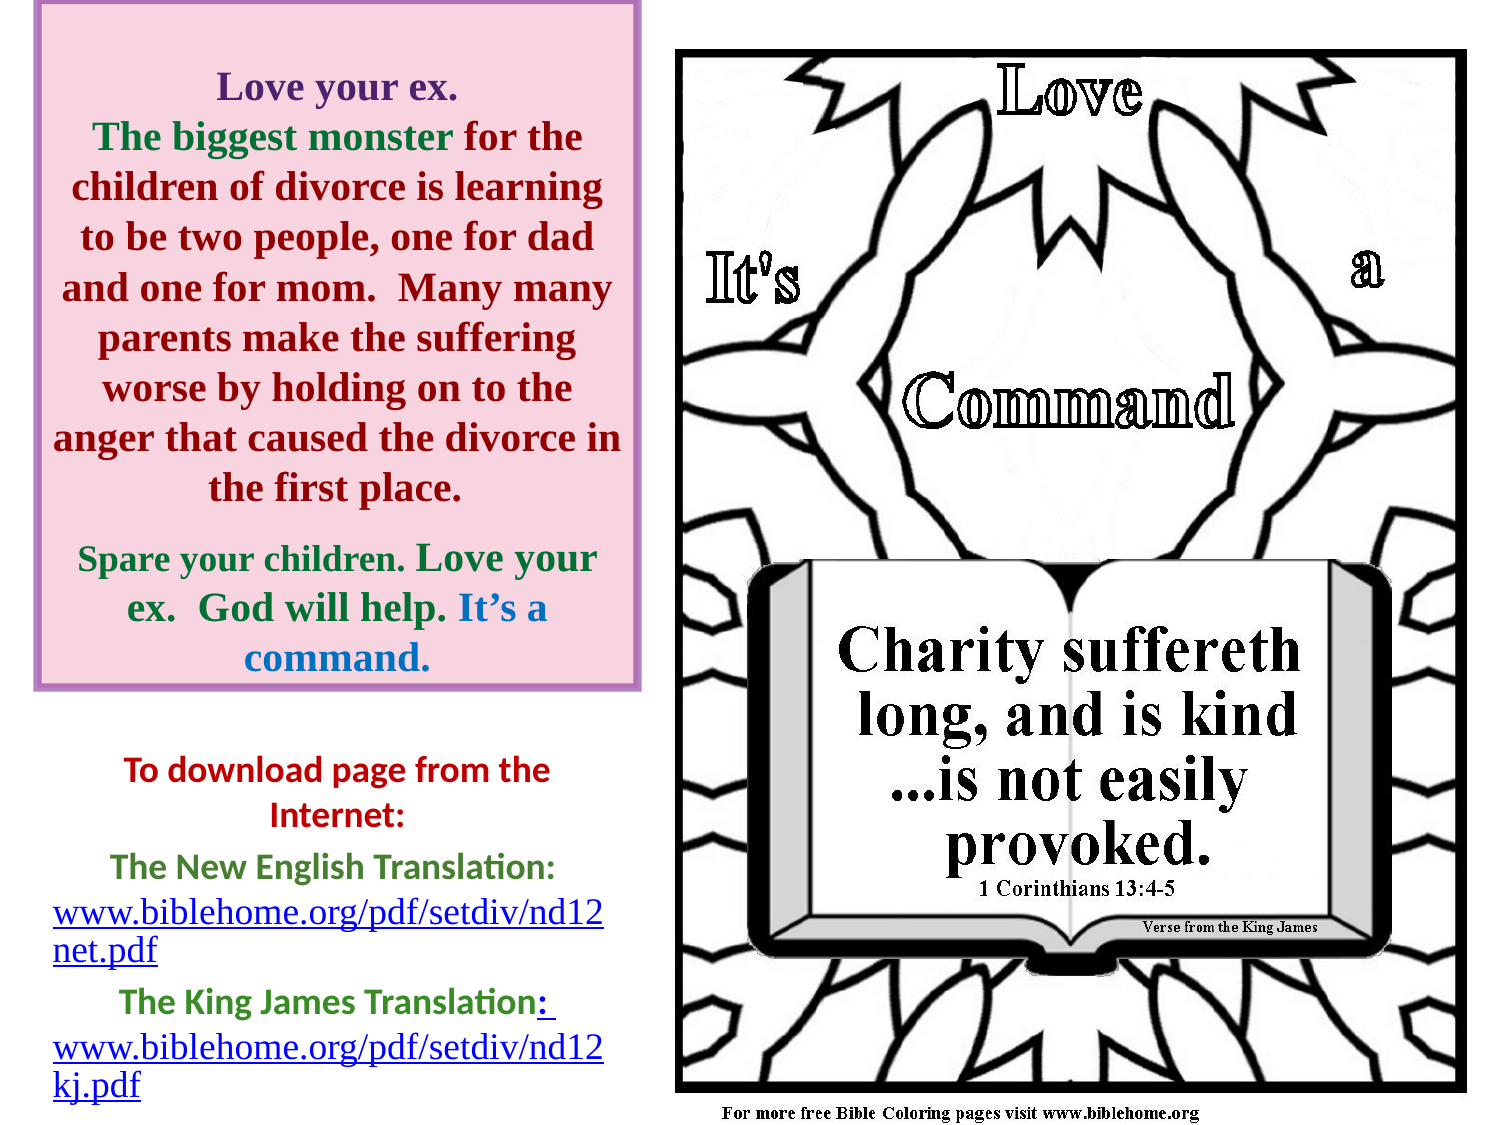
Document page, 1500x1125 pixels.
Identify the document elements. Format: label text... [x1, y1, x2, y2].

list To download page from the Internet: The New English Translation: www.biblehome.org/pdf/setdiv/nd12net.pdf The King James Translation: www.biblehome.org/pdf/setdiv/nd12kj.pdf [37, 737, 638, 1125]
title Love your ex. The biggest monster for the children of divorce is learning to be two people, one for dad and one for mom. Many many parents make the suffering worse by holding on to the anger that caused the divorce in the first place. Spare your children. Love your ex. God will help. It’s a command. [37, 0, 638, 688]
picture [674, 49, 1469, 1125]
